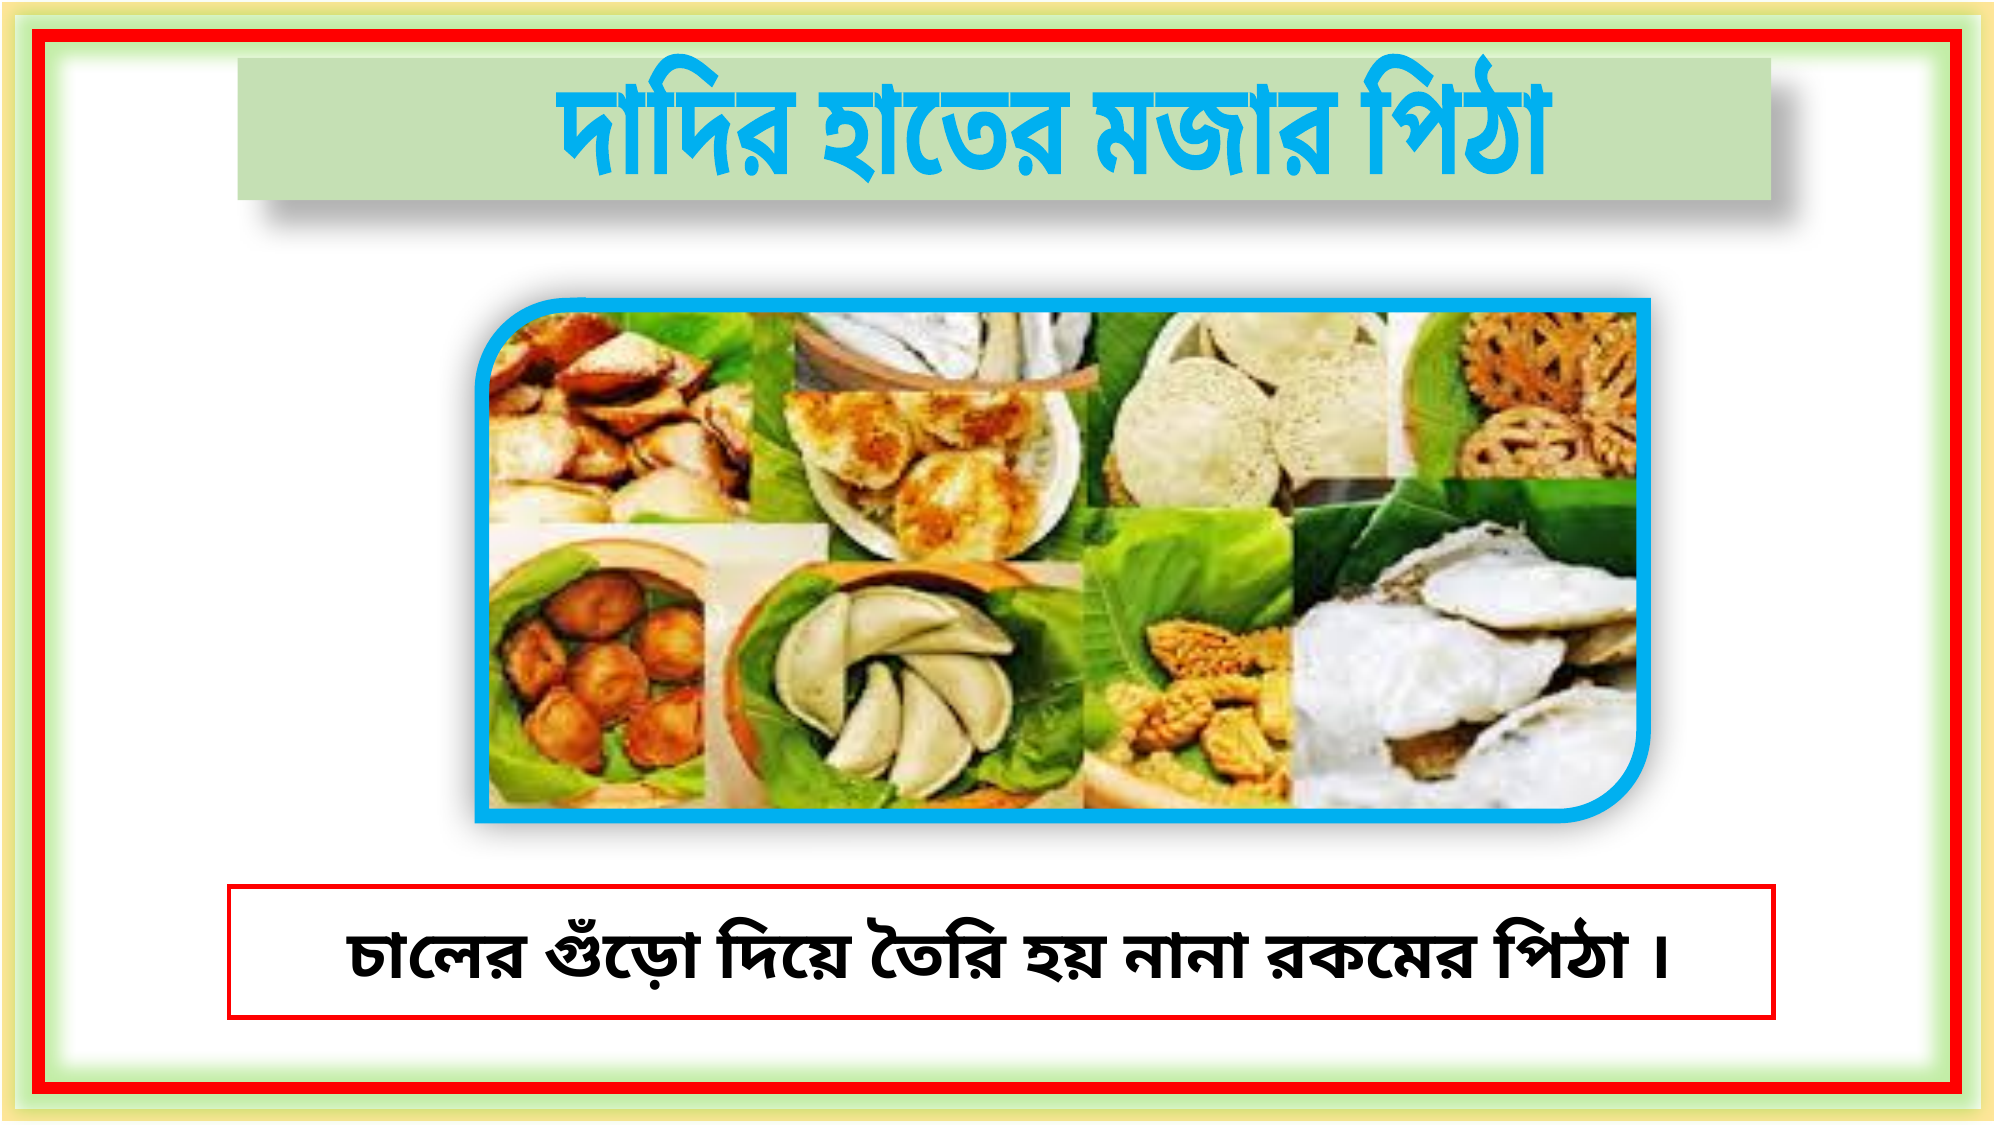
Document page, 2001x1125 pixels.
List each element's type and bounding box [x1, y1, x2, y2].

text_box [8, 8, 1988, 1116]
picture [490, 313, 1636, 808]
picture [481, 305, 528, 353]
picture [1598, 769, 1644, 816]
